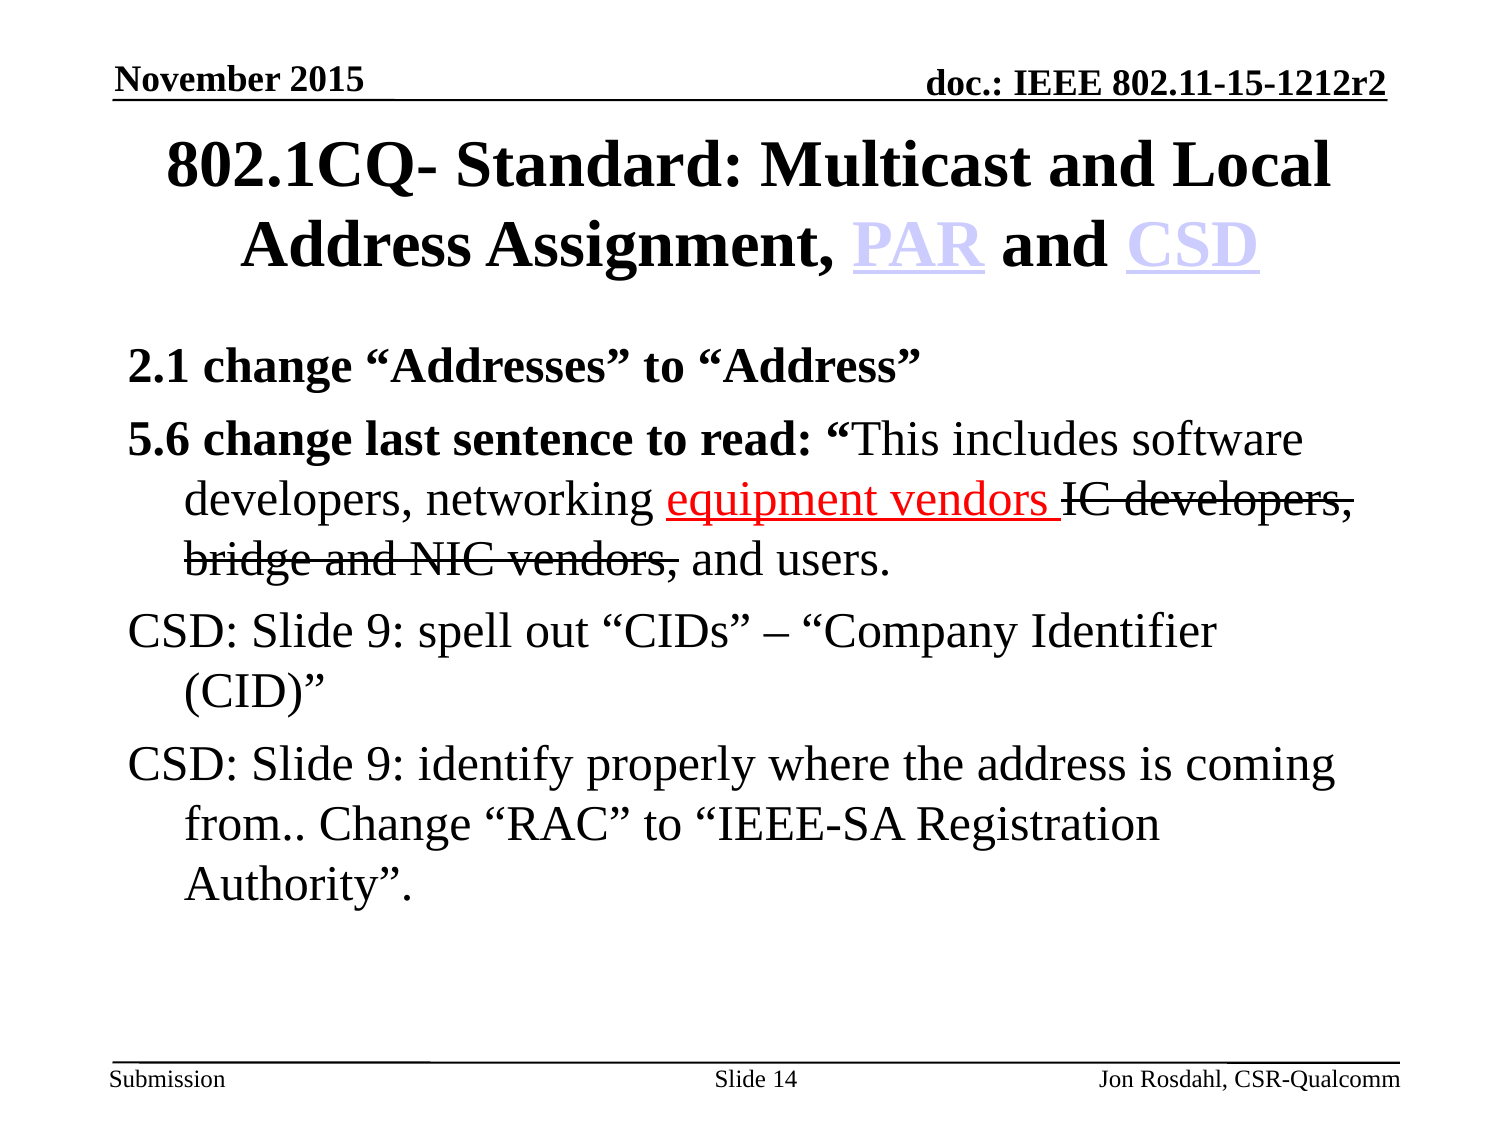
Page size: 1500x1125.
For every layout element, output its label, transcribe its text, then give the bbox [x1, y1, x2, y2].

list 2.1 change “Addresses” to “Address” 5.6 change last sentence to read: “This includes software developers, networking equipment vendors IC developers, bridge and NIC vendors, and users. CSD: Slide 9: spell out “CIDs” – “Company Identifier (CID)” CSD: Slide 9: identify properly where the address is coming from.. Change “RAC” to “IEEE-SA Registration Authority”. [112, 324, 1388, 1000]
footer Jon Rosdahl, CSR-Qualcomm [878, 1061, 1402, 1093]
title 802.1CQ- Standard: Multicast and Local Address Assignment, PAR and CSD [112, 112, 1388, 288]
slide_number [114, 54, 423, 100]
slide_number Slide 14 [712, 1061, 800, 1123]
